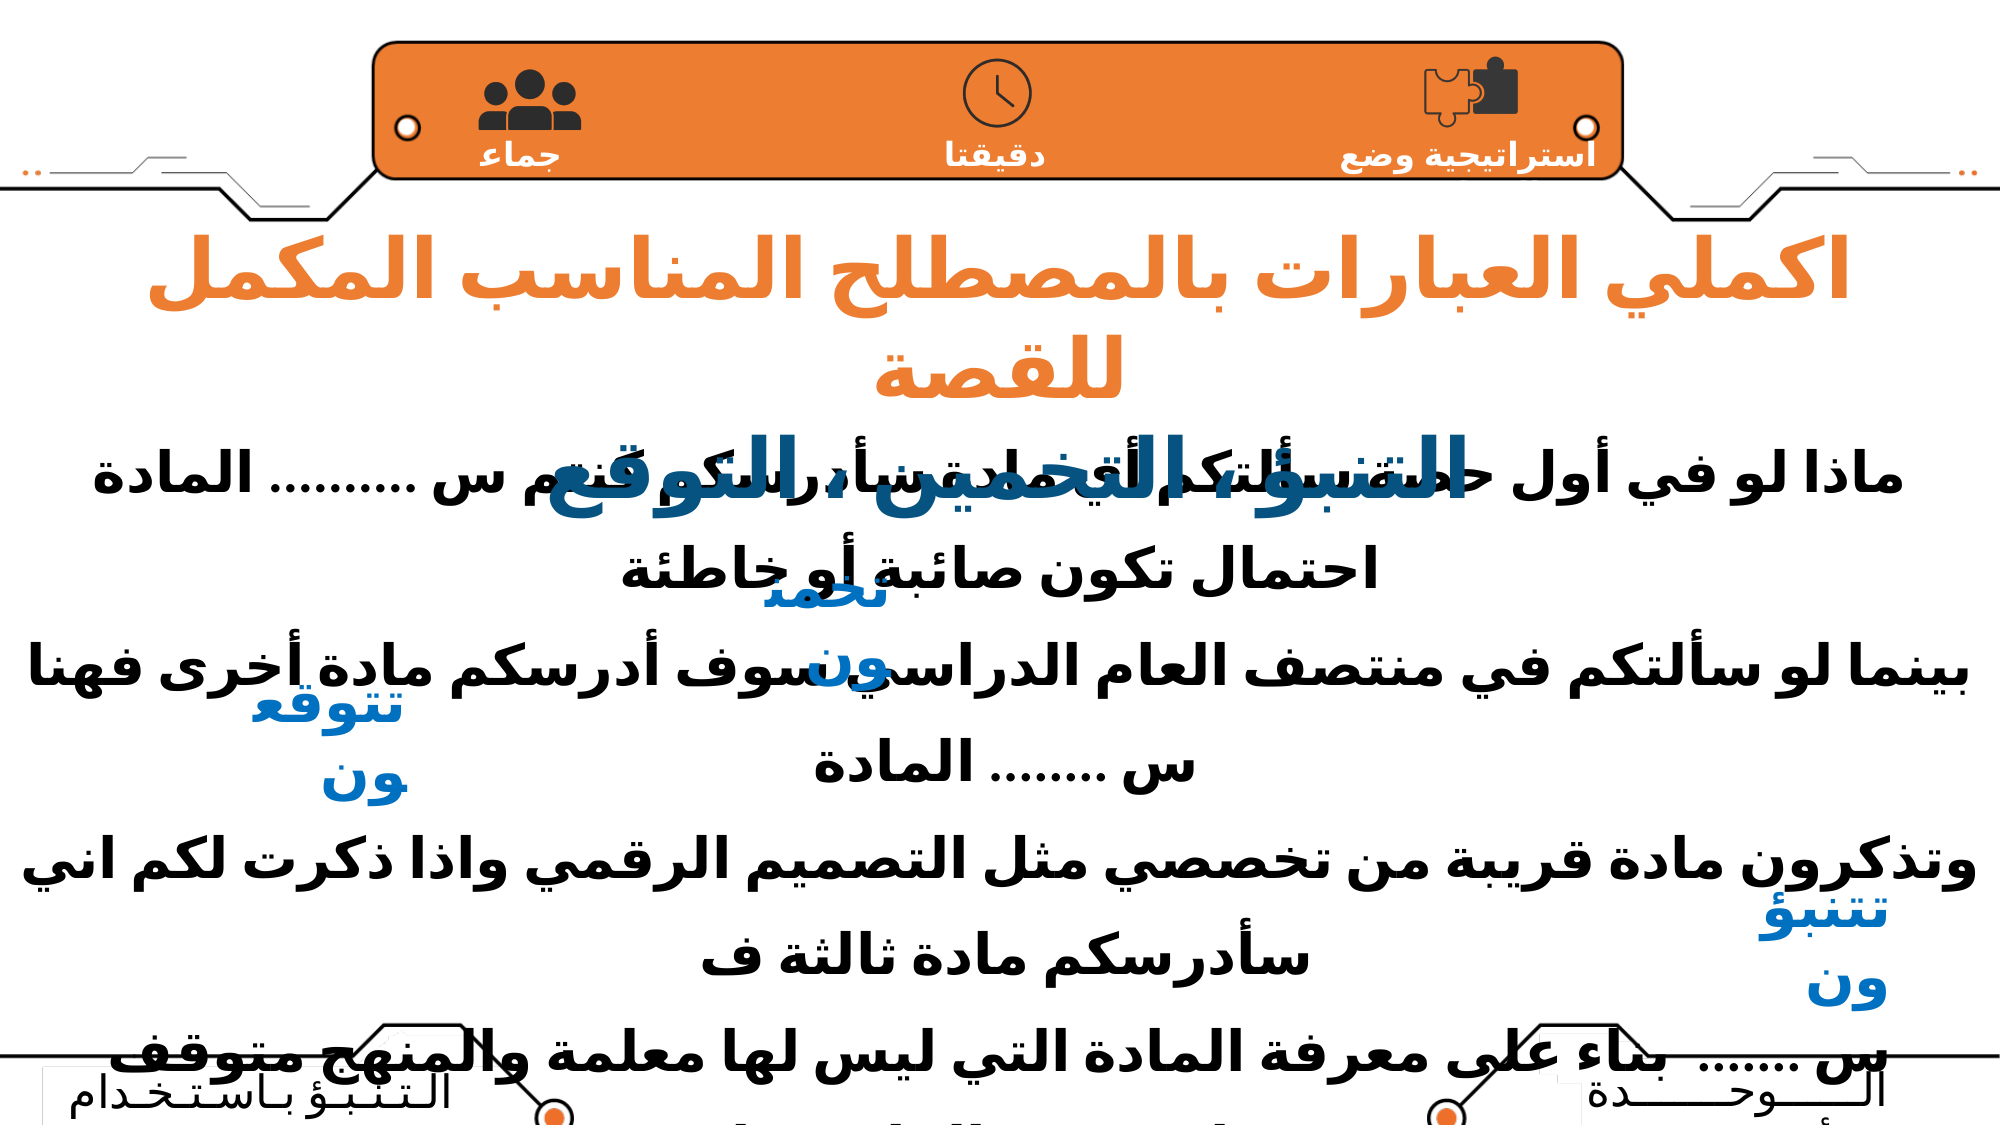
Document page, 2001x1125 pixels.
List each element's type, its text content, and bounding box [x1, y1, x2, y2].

text_box اكملي العبارات بالمصطلح المناسب المكمل للقصة التنبؤ ، التخمين ، التوقع [0, 245, 2000, 485]
text_box تتنبؤون [1719, 861, 1906, 1017]
text_box تخمنون [720, 542, 907, 697]
text_box استراتيجية وضع المفاهيم [1299, 125, 1638, 221]
picture [0, 0, 2000, 245]
text_box تتوقعون [234, 657, 422, 812]
text_box ماذا لو في أول حصة سألتكم أي مادة سأدرسكم كنتم س .......... المادة احتمال تكون صائبة أو خاطئة بينما لو سألتكم في منتصف العام الدراسي سوف أدرسكم مادة أخرى فهنا س ........ المادة وتذكرون مادة قريبة من تخصصي مثل التصميم الرقمي واذا ذكرت لكم اني سأدرسكم مادة ثالثة ف س ....... بناء على معرفة المادة التي ليس لها معلمة والمنهج متوقف وبعدها تعرفين المادة مباشرة [0, 485, 2000, 1125]
text_box دقيقتان [923, 125, 1067, 221]
text_box جماعي [449, 125, 593, 221]
